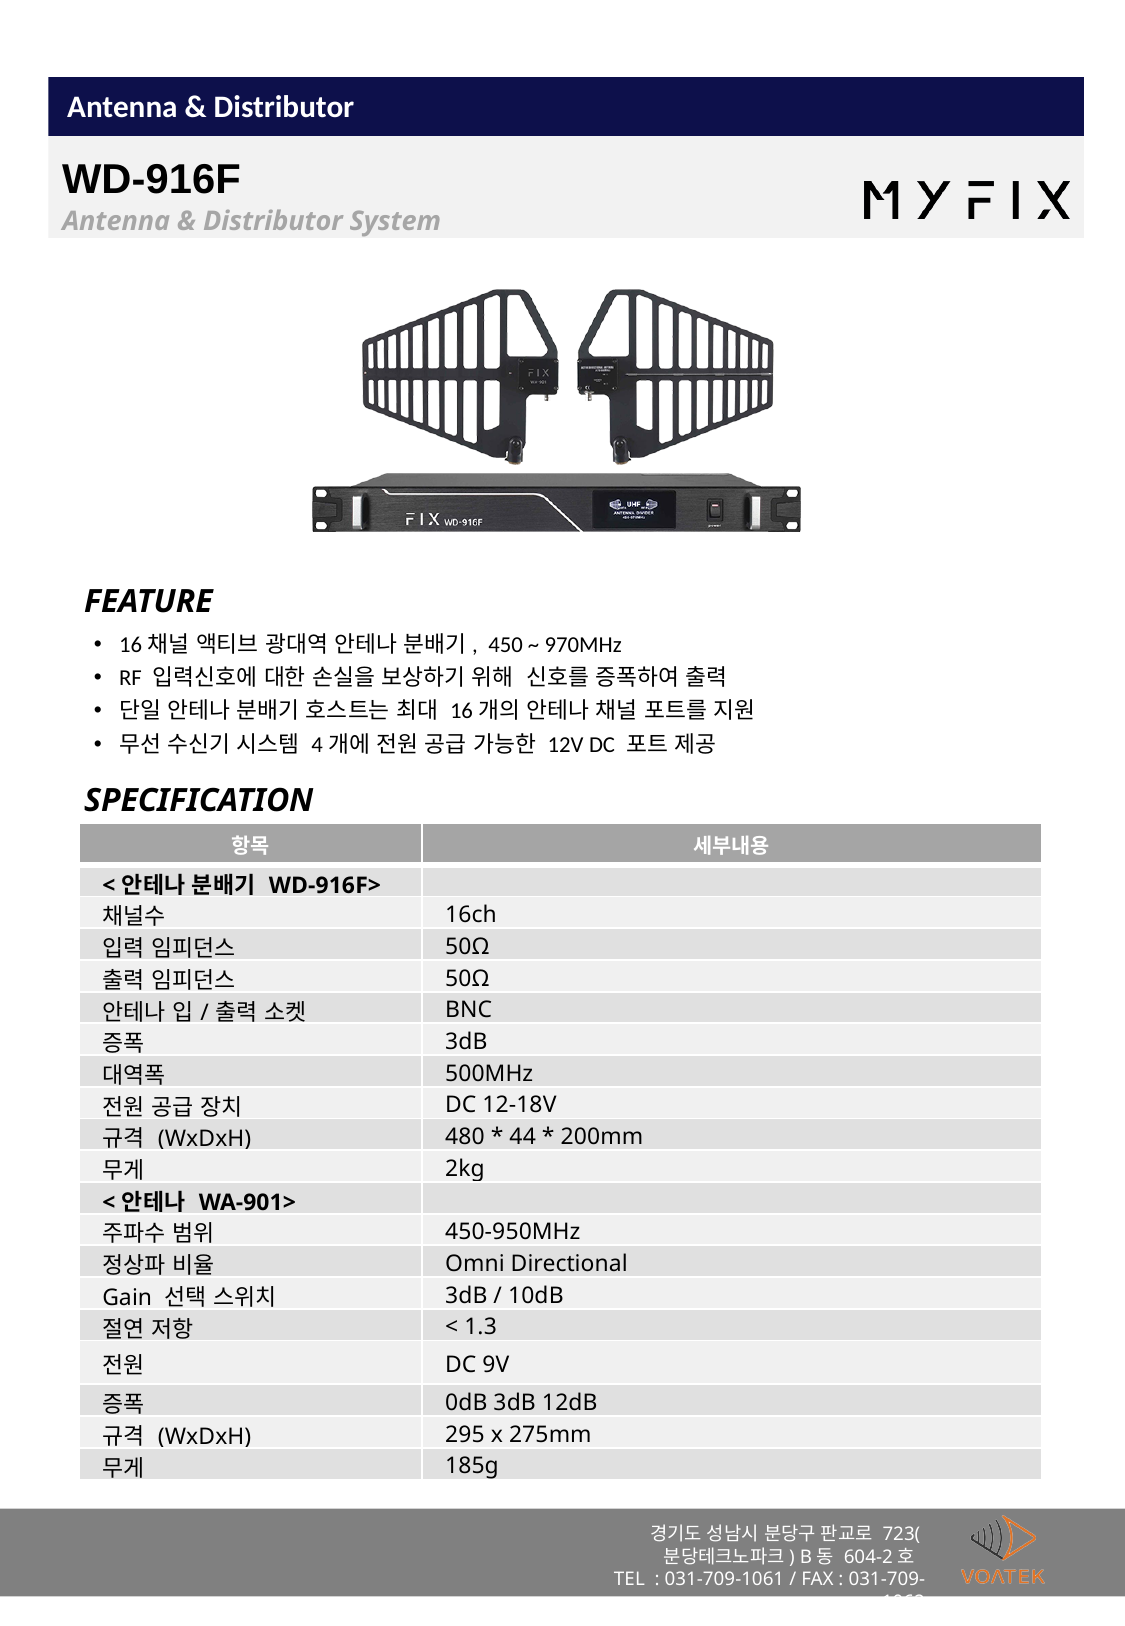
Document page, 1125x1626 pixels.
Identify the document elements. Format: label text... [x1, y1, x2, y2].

text_box 16채널 액티브 광대역 안테나 분배기, 450 ~ 970MHz RF 입력신호에 대한 손실을 보상하기 위해 신호를 증폭하여 출력 단일 안테나 분배기 호스트는 최대 16개의 안테나 채널 포트를 지원 무선 수신기 시스템 4개에 전원 공급 가능한 12V DC 포트 제공 [78, 616, 1042, 765]
table_cell 출력 임피던스 [80, 961, 421, 991]
table_cell 전원 [80, 1341, 421, 1383]
text_box Antenna & Distributor System [48, 199, 277, 256]
text_box [0, 1507, 1125, 1597]
table_header 항목 [80, 824, 421, 862]
text_box FEATURE [70, 577, 277, 634]
text_box SPECIFICATION [70, 776, 374, 833]
text_box 경기도 성남시 분당구 판교로 723(분당테크노파크) B동 604-2호 TEL : 031-709-1061 / FAX : 031-709-1062 [557, 1514, 940, 1625]
table_cell 절연 저항 [80, 1310, 421, 1340]
table_cell 50Ω [423, 961, 1041, 991]
text_box Antenna & Distributor [52, 78, 370, 131]
table_cell 480 * 44 * 200mm [423, 1119, 1041, 1149]
table_cell DC 9V [423, 1341, 1041, 1383]
table_cell Gain 선택 스위치 [80, 1278, 421, 1308]
table_cell 정상파 비율 [80, 1246, 421, 1276]
table_cell 무게 [80, 1151, 421, 1181]
table_cell 500MHz [423, 1056, 1041, 1086]
table_cell 무게 [80, 1449, 421, 1479]
table_cell 295 x 275mm [423, 1417, 1041, 1447]
text_box [47, 76, 1085, 137]
table_cell 16ch [423, 897, 1041, 927]
picture [948, 1504, 1055, 1593]
table_cell 0dB 3dB 12dB [423, 1385, 1041, 1415]
picture [864, 181, 1070, 219]
table_header 세부내용 [423, 824, 1041, 862]
table_cell 185g [423, 1449, 1041, 1479]
table_cell [423, 1183, 1041, 1213]
table_cell DC 12-18V [423, 1088, 1041, 1118]
table_cell 규격 (WxDxH) [80, 1417, 421, 1447]
table_cell 주파수 범위 [80, 1215, 421, 1244]
table_cell 증폭 [80, 1385, 421, 1415]
table_cell 채널수 [80, 897, 421, 927]
table_cell <안테나 WA-901> [80, 1183, 421, 1213]
table_cell 2kg [423, 1151, 1041, 1181]
table_cell 3dB [423, 1024, 1041, 1054]
text_box WD-916F [48, 150, 277, 199]
table_cell Omni Directional [423, 1246, 1041, 1276]
table_cell 3dB / 10dB [423, 1278, 1041, 1308]
table_cell < 1.3 [423, 1310, 1041, 1340]
table_cell 대역폭 [80, 1056, 421, 1086]
table_cell 50Ω [423, 929, 1041, 959]
text_box [47, 137, 277, 239]
table_cell 입력 임피던스 [80, 929, 421, 959]
picture [277, 130, 837, 691]
table_cell 안테나 입/출력 소켓 [80, 993, 421, 1022]
table_cell 전원 공급 장치 [80, 1088, 421, 1118]
text_box [837, 137, 1085, 239]
table_cell BNC [423, 993, 1041, 1022]
table_cell 증폭 [80, 1024, 421, 1054]
table_cell 규격 (WxDxH) [80, 1119, 421, 1149]
table_cell 450-950MHz [423, 1215, 1041, 1244]
table_cell <안테나 분배기 WD-916F> [80, 868, 421, 896]
table_cell [423, 868, 1041, 896]
